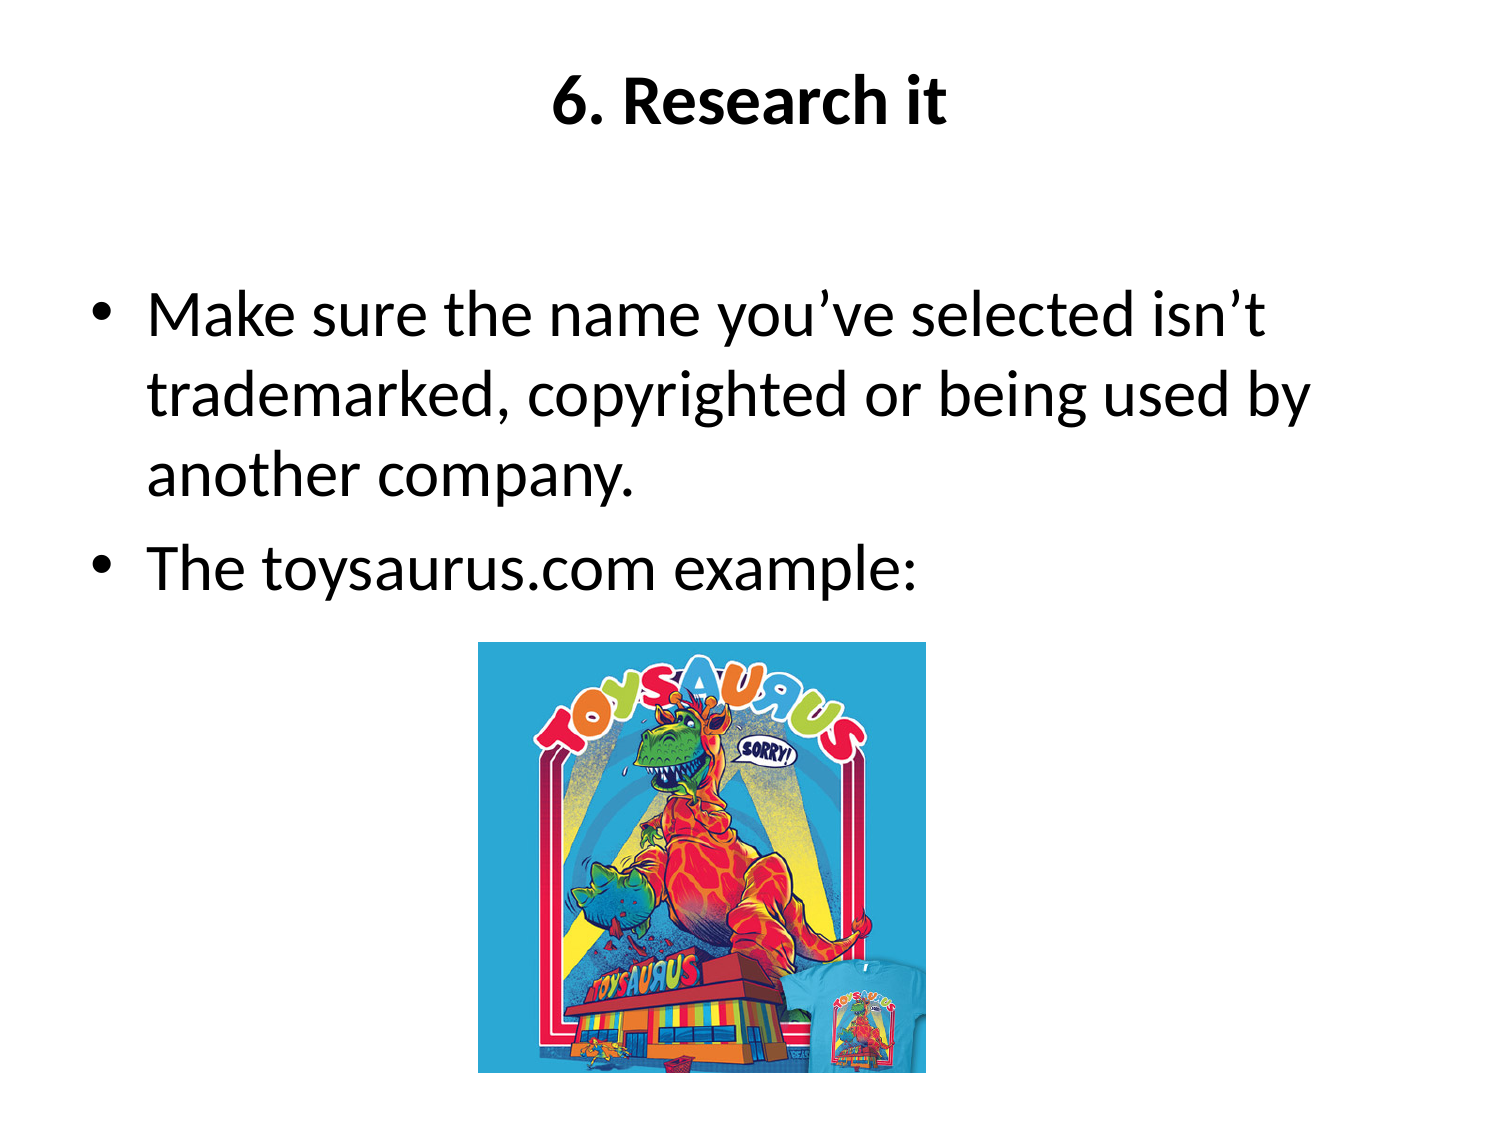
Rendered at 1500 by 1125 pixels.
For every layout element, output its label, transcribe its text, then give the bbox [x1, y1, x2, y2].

list Make sure the name you’ve selected isn’t trademarked, copyrighted or being used by another company. The toysaurus.com example: [75, 262, 1425, 1005]
title 6. Research it [75, 45, 1425, 233]
picture [478, 641, 926, 1073]
